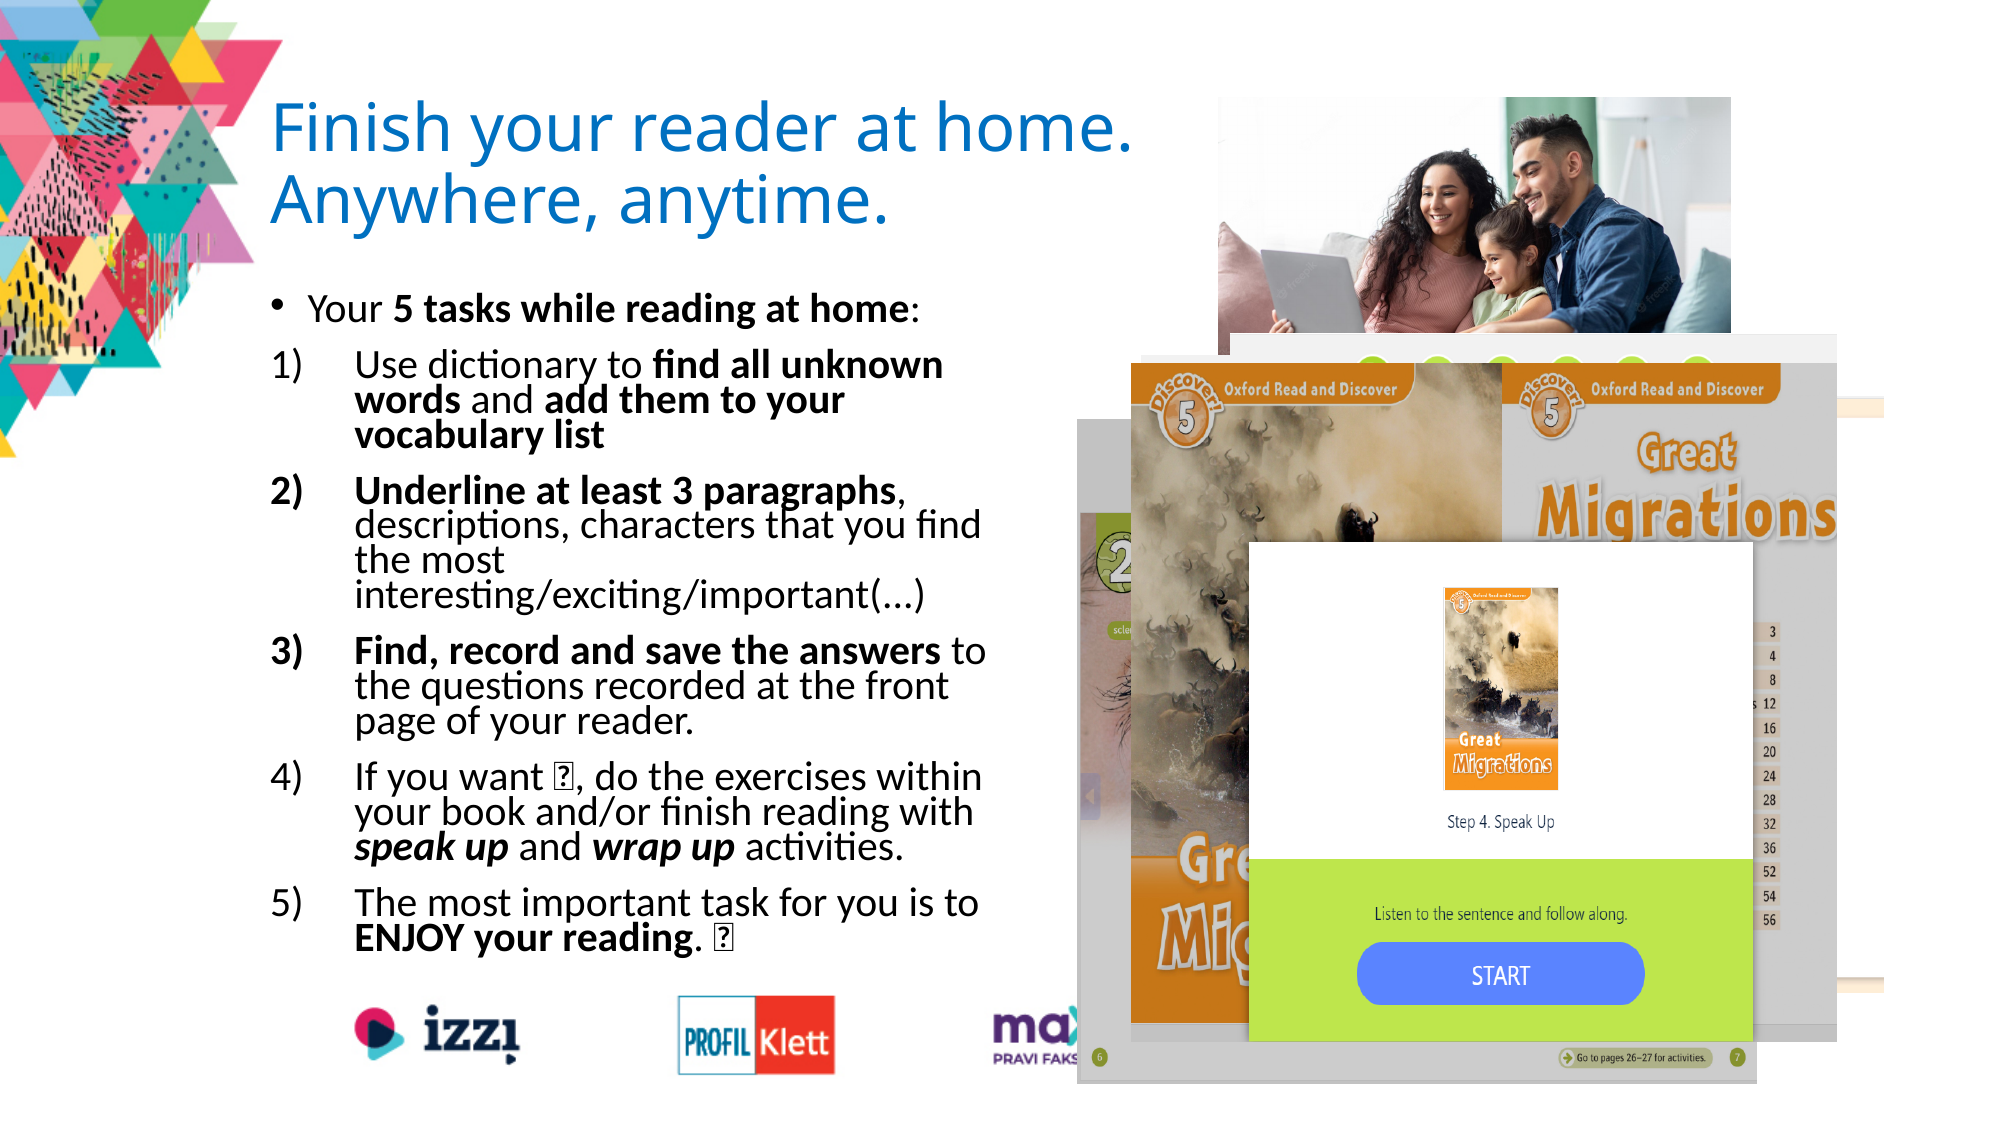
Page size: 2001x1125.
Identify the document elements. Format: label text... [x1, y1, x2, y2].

list Your 5 tasks while reading at home: Use dictionary to find all unknown words and add them to your vocabulary list Underline at least 3 paragraphs, descriptions, characters that you find the most interesting/exciting/important(...) Find, record and save the answers to the questions recorded at the front page of your reader. If you want , do the exercises within your book and/or finish reading with speak up and wrap up activities. The most important task for you is to ENJOY your reading.  [255, 287, 1042, 1024]
title Finish your reader at home. Anywhere, anytime. [255, 56, 1183, 275]
picture [0, 0, 2001, 1125]
